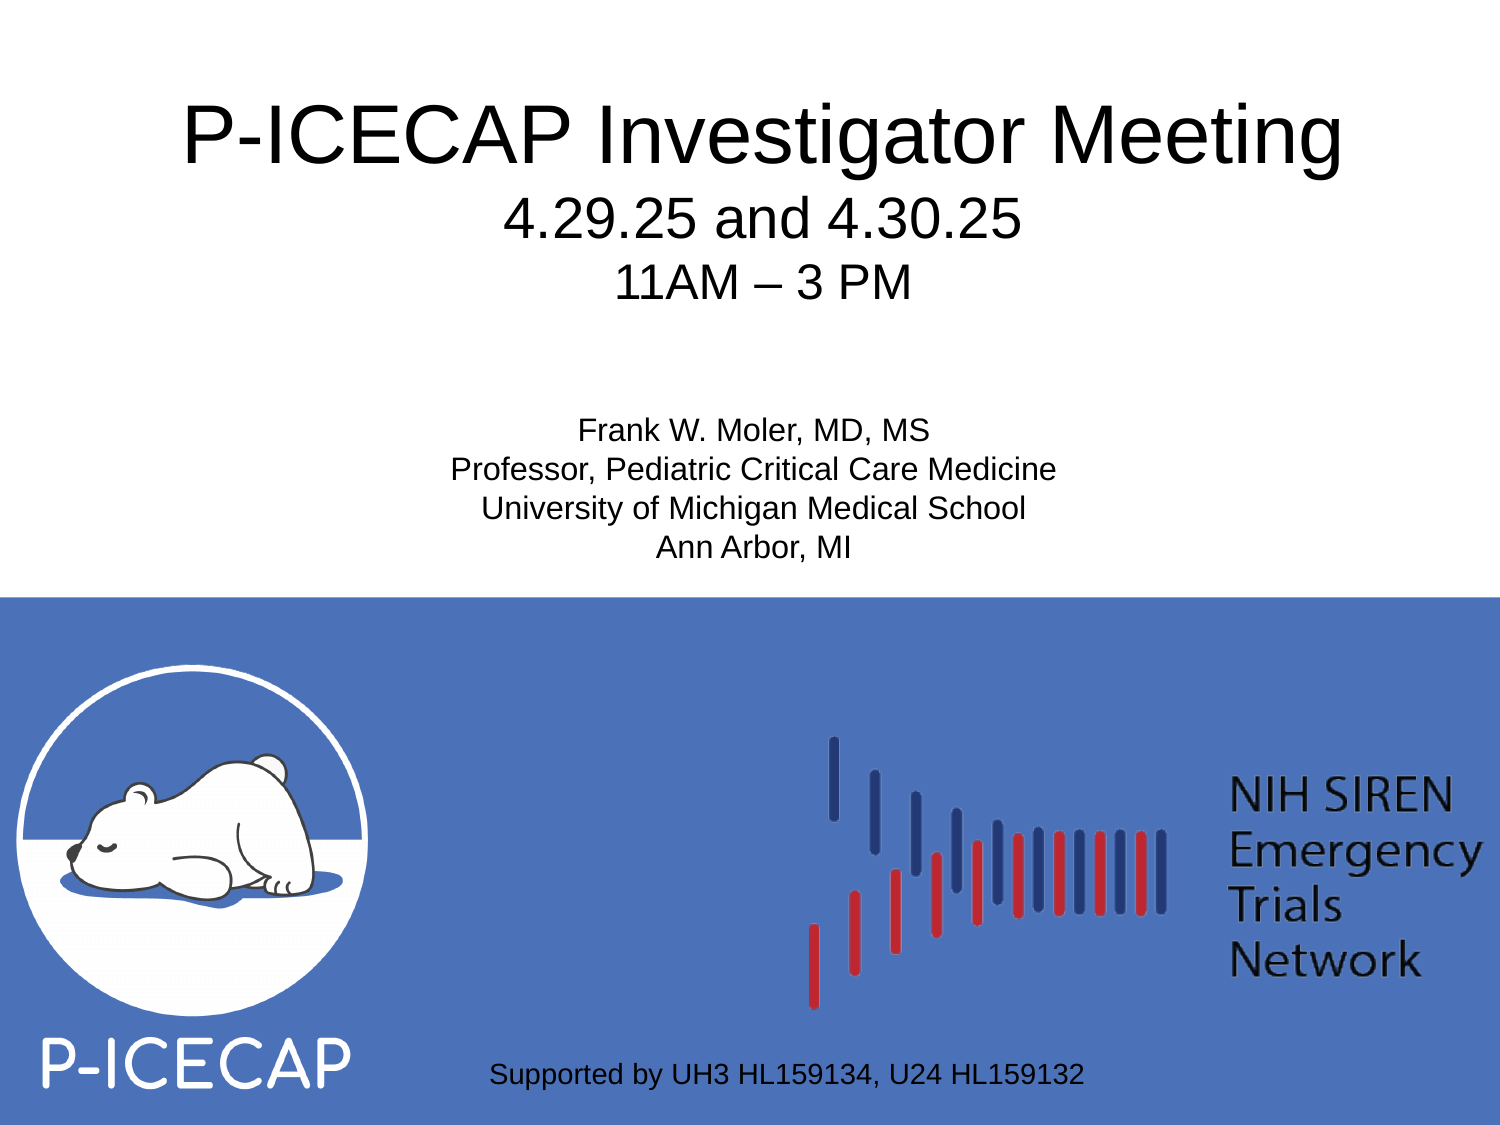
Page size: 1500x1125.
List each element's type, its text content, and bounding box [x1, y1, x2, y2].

text_box Supported by UH3 HL159134, U24 HL159132 [474, 1048, 1142, 1098]
title P-ICECAP Investigator Meeting 4.29.25 and 4.30.25 11AM – 3 PM [79, 72, 1447, 325]
picture [16, 664, 368, 1107]
subtitle Frank W. Moler, MD, MS Professor, Pediatric Critical Care Medicine University of Michigan Medical School Ann Arbor, MI [79, 393, 1423, 581]
picture [809, 735, 1484, 1010]
